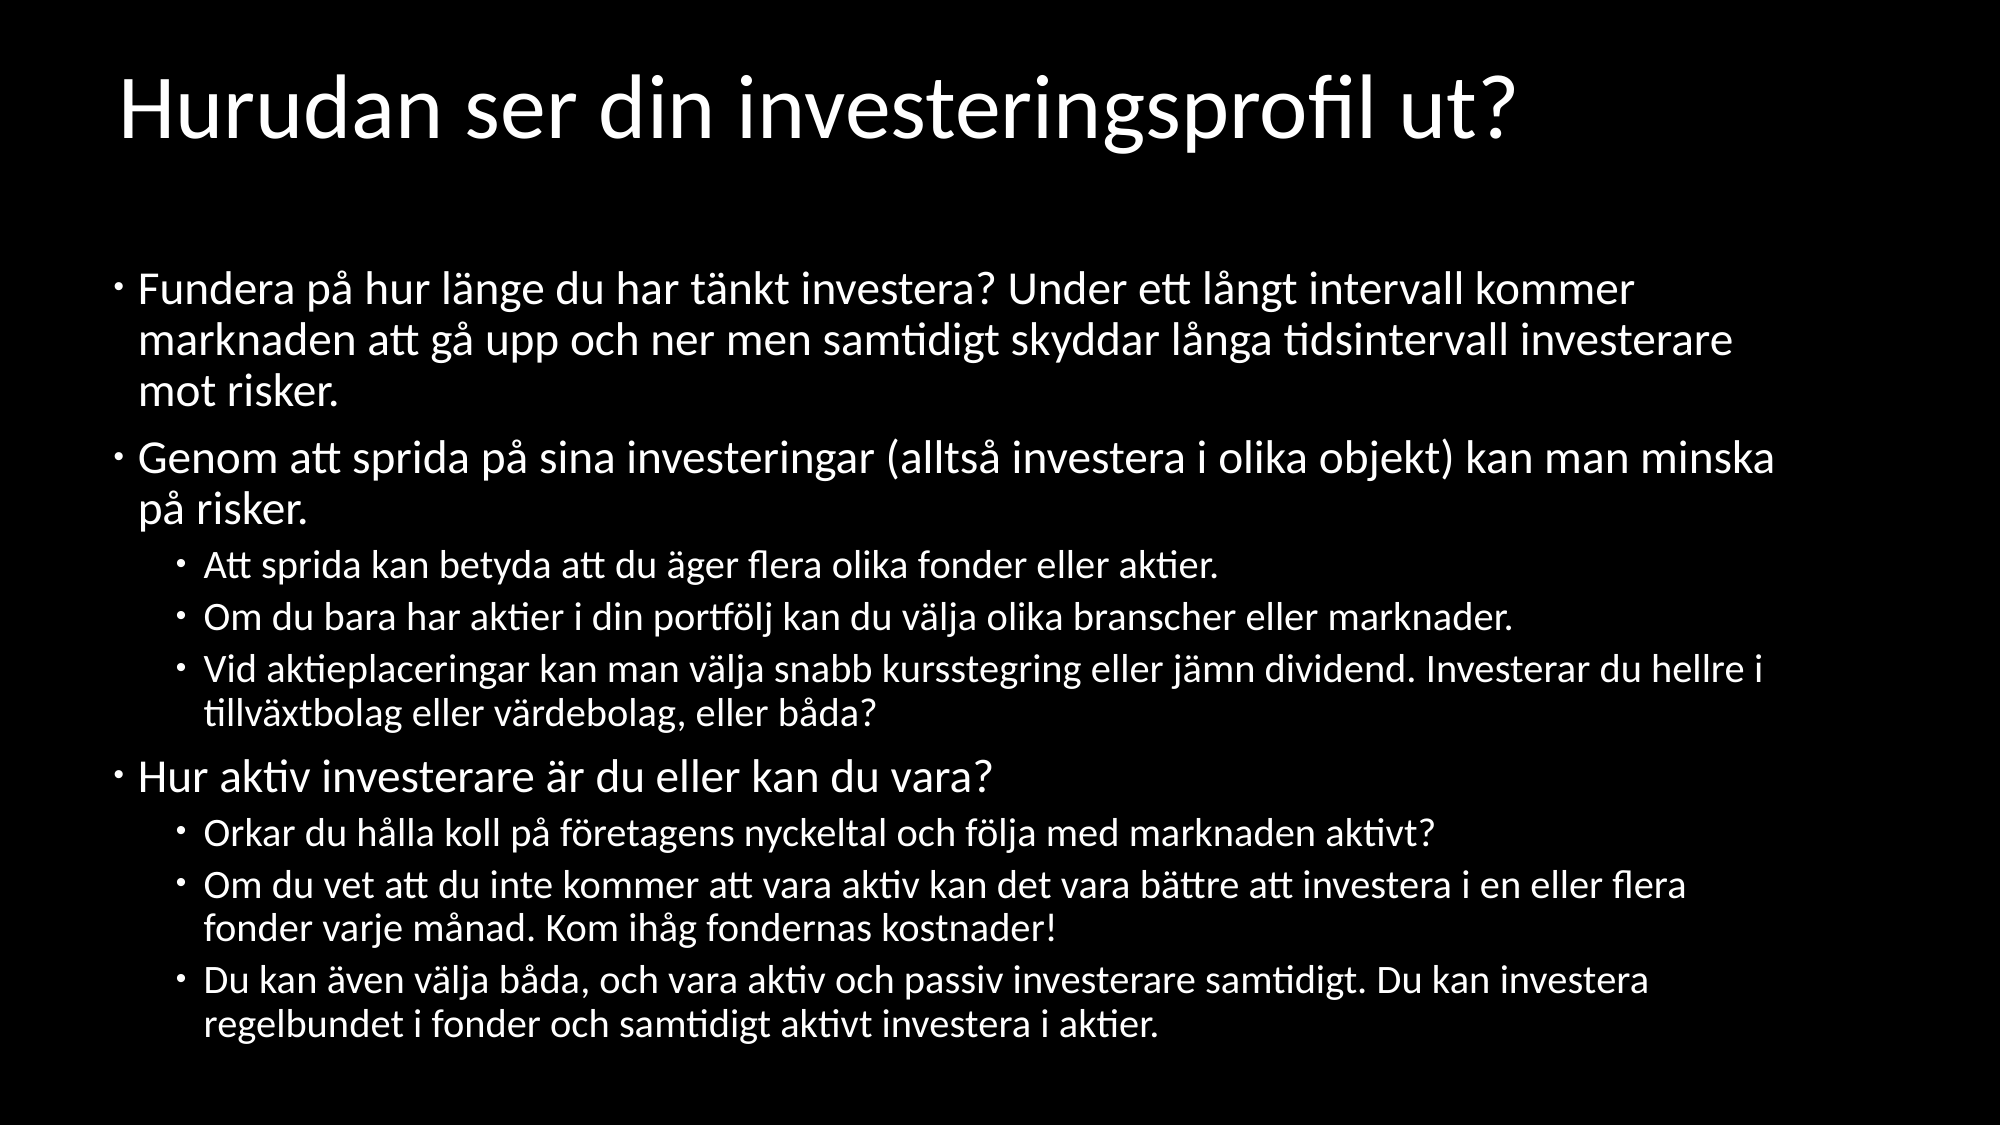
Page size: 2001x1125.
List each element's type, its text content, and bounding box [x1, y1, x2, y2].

list Fundera på hur länge du har tänkt investera? Under ett långt intervall kommer marknaden att gå upp och ner men samtidigt skyddar långa tidsintervall investerare mot risker. Genom att sprida på sina investeringar (alltså investera i olika objekt) kan man minska på risker. Att sprida kan betyda att du äger flera olika fonder eller aktier. Om du bara har aktier i din portfölj kan du välja olika branscher eller marknader. Vid aktieplaceringar kan man välja snabb kursstegring eller jämn dividend. Investerar du hellre i tillväxtbolag eller värdebolag, eller båda? Hur aktiv investerare är du eller kan du vara? Orkar du hålla koll på företagens nyckeltal och följa med marknaden aktivt? Om du vet att du inte kommer att vara aktiv kan det vara bättre att investera i en eller flera fonder varje månad. Kom ihåg fondernas kostnader! Du kan även välja båda, och vara aktiv och passiv investerare samtidigt. Du kan investera regelbundet i fonder och samtidigt aktivt investera i aktier. [90, 199, 1816, 1063]
title Hurudan ser din investeringsprofil ut? [103, 0, 1829, 218]
